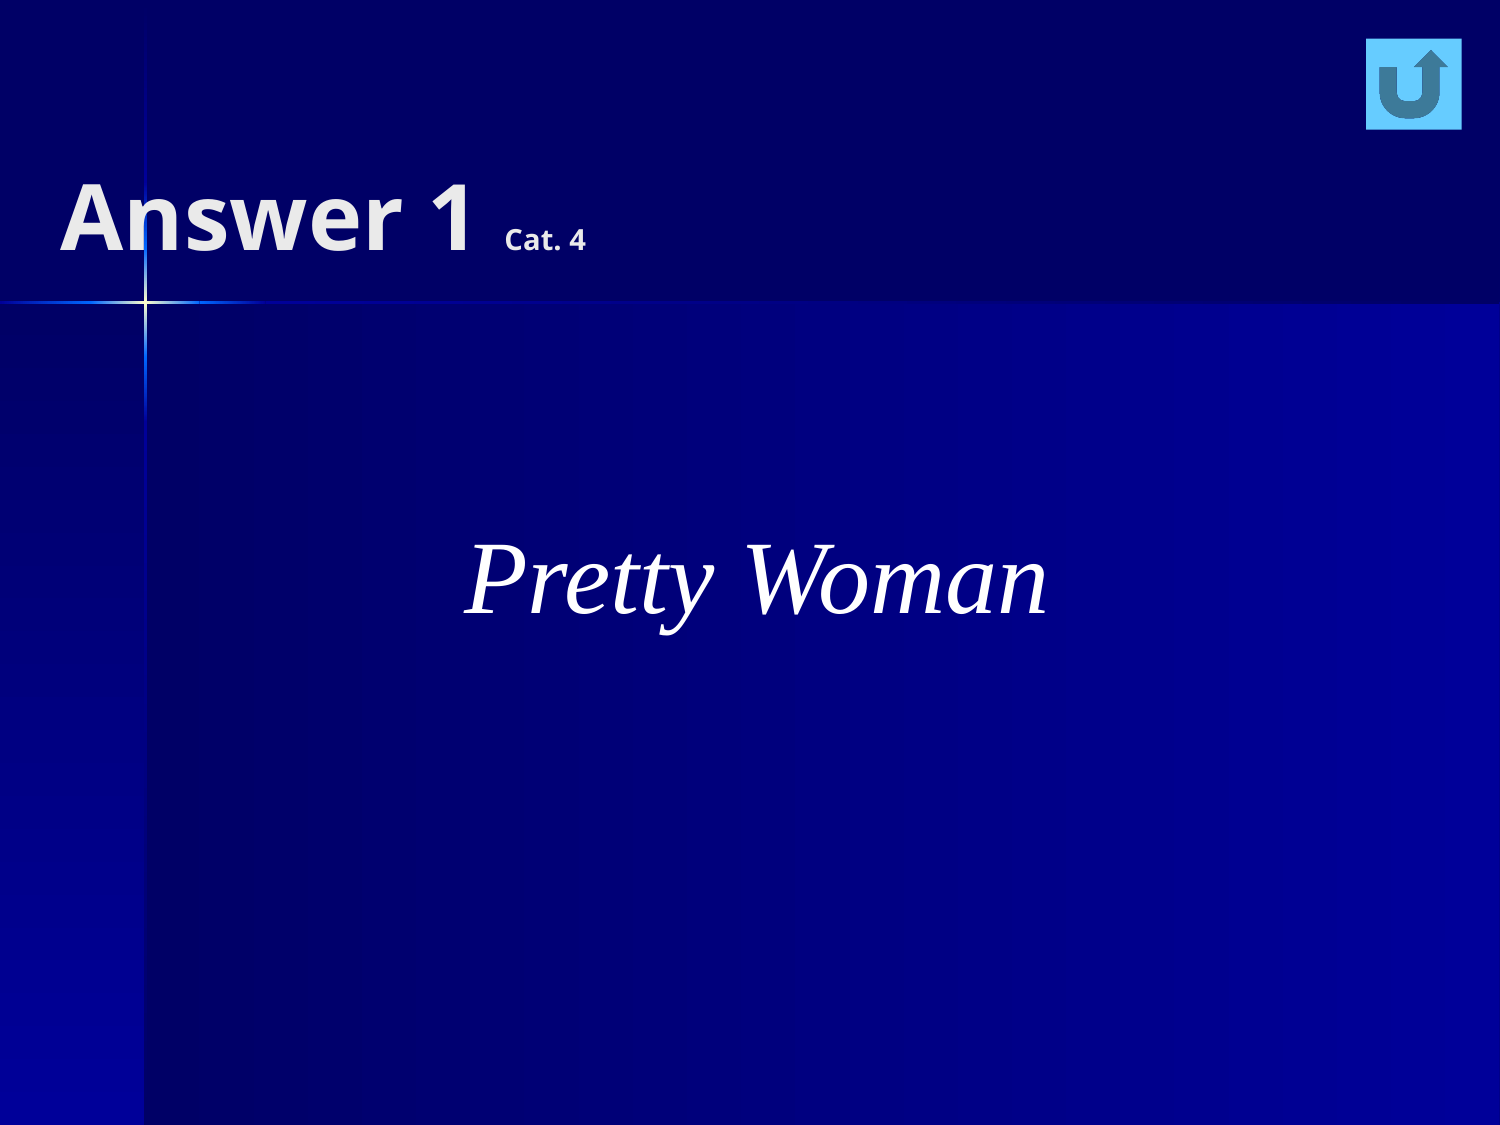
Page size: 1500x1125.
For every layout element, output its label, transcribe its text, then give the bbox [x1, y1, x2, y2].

text_box [1366, 38, 1462, 130]
title Answer 1 Cat. 4 [45, 41, 897, 277]
text_box Pretty Woman [262, 501, 1253, 892]
